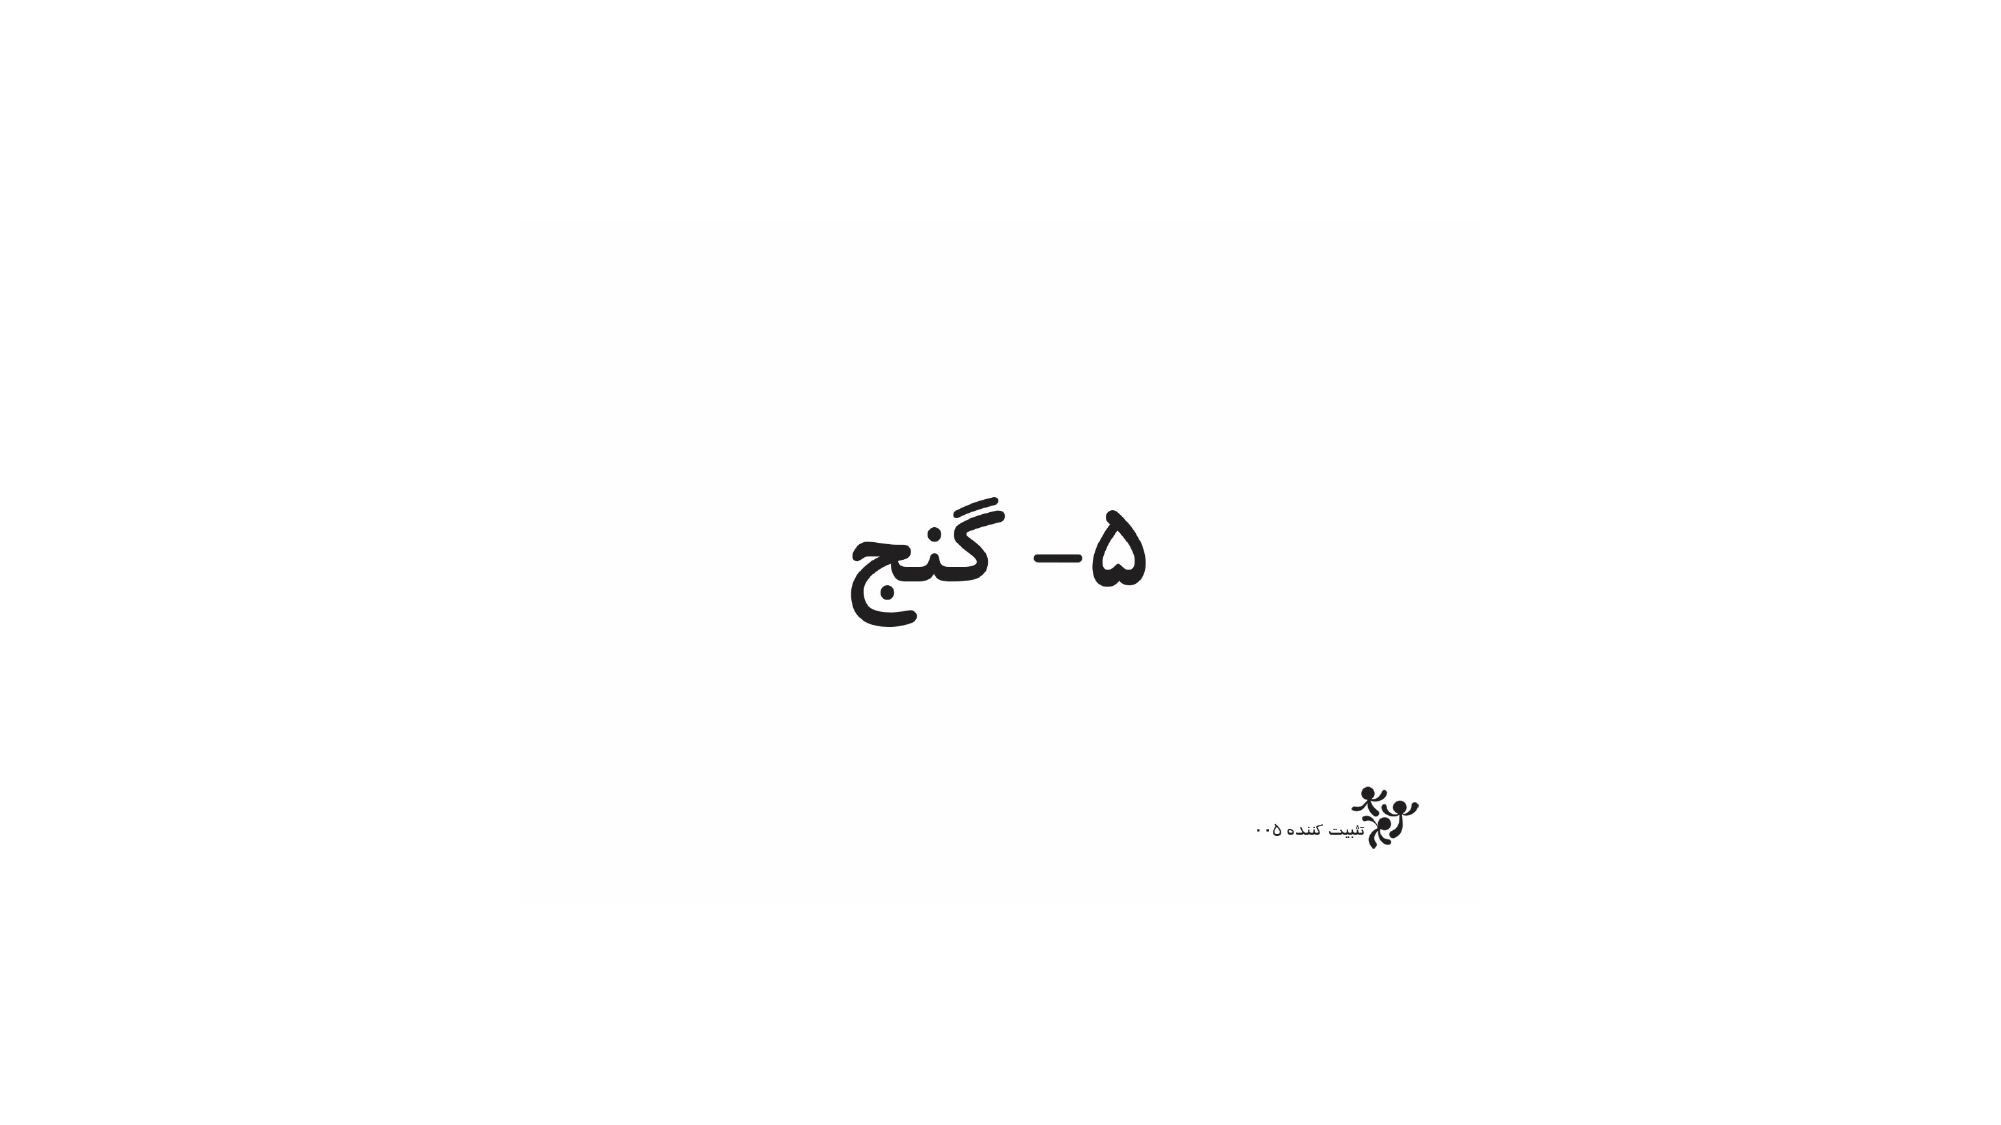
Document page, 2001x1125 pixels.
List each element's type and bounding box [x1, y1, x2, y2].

picture [521, 219, 1479, 905]
